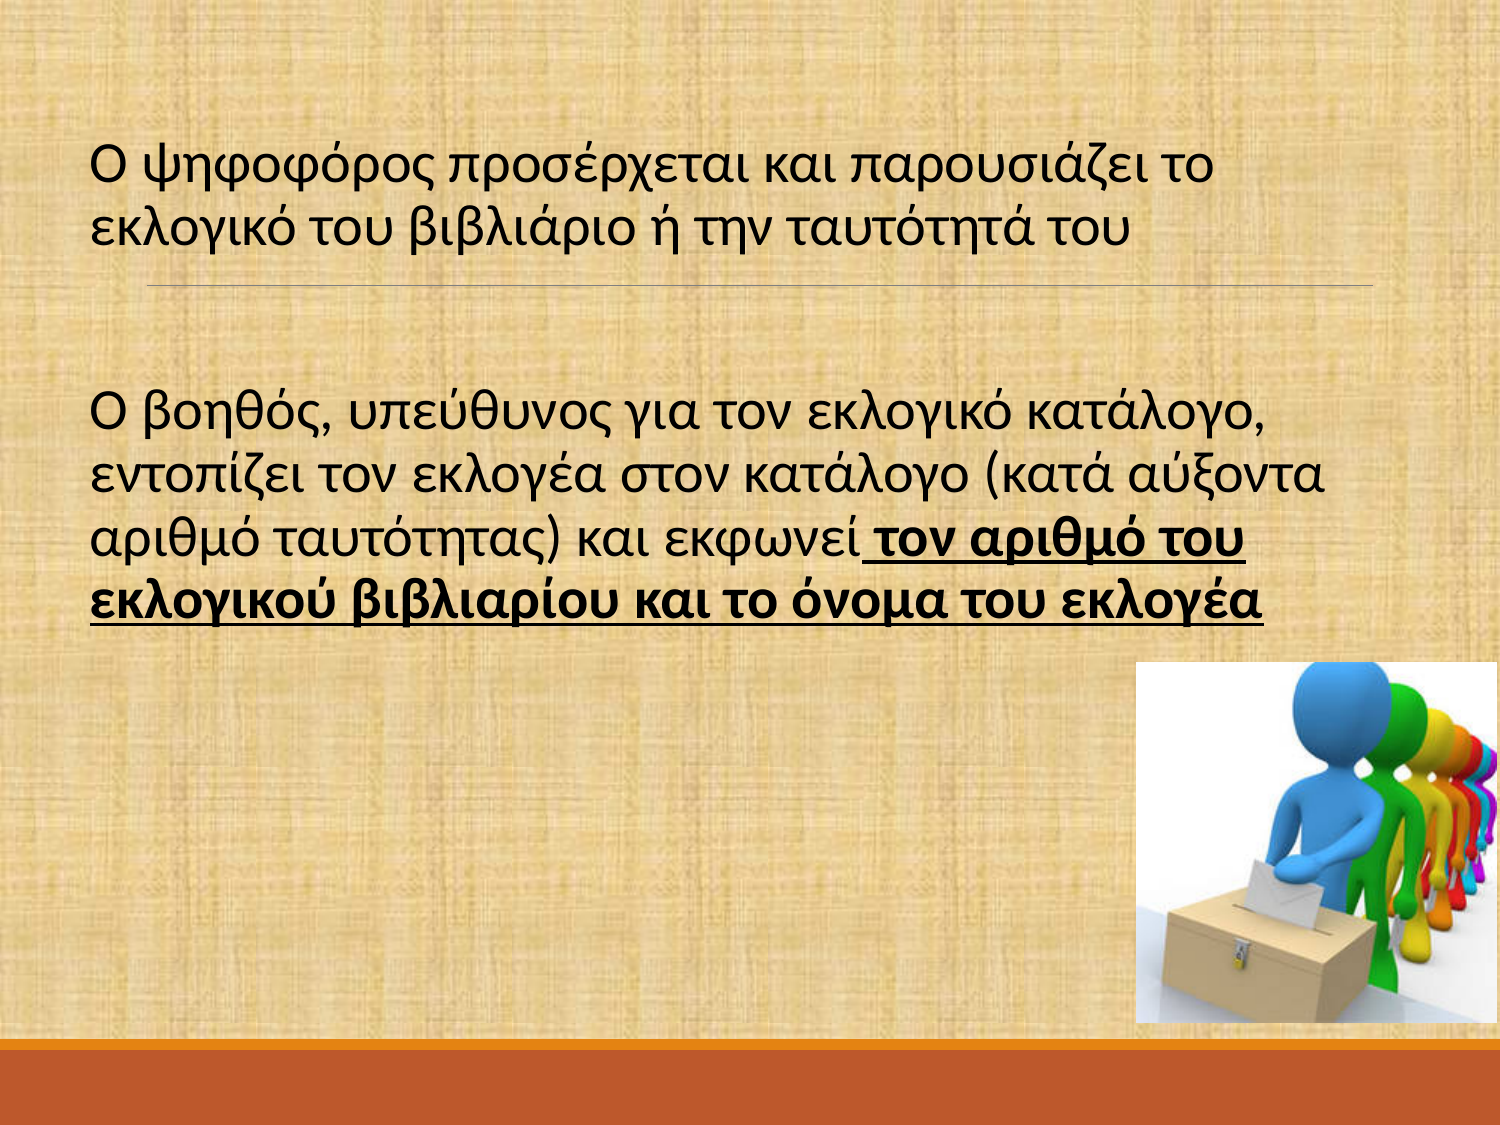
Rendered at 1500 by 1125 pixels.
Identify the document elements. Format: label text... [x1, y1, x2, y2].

list Ο ψηφοφόρος προσέρχεται και παρουσιάζει το εκλογικό του βιβλιάριο ή την ταυτότητά του Ο βοηθός, υπεύθυνος για τον εκλογικό κατάλογο, εντοπίζει τον εκλογέα στον κατάλογο (κατά αύξοντα αριθμό ταυτότητας) και εκφωνεί τον αριθμό του εκλογικού βιβλιαρίου και το όνομα του εκλογέα [75, 125, 1425, 986]
picture [0, 0, 1500, 1039]
